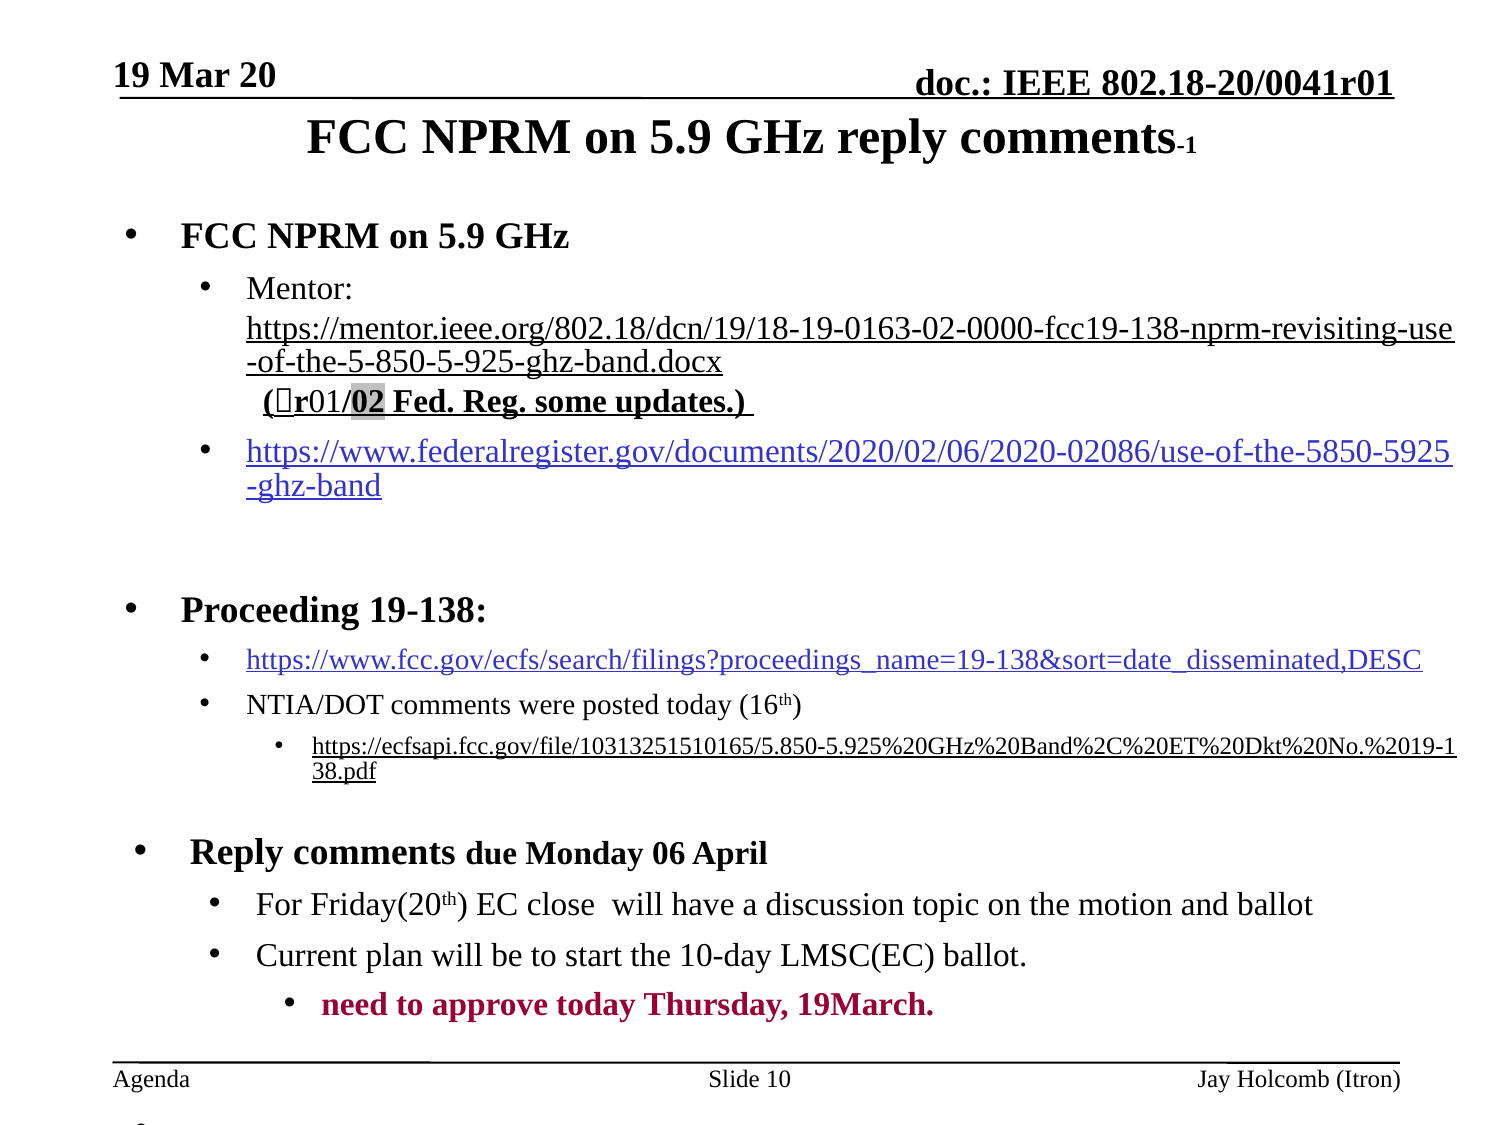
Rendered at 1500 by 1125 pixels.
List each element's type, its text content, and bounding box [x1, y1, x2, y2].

list FCC NPRM on 5.9 GHz Mentor: https://mentor.ieee.org/802.18/dcn/19/18-19-0163-02-0000-fcc19-138-nprm-revisiting-use-of-the-5-850-5-925-ghz-band.docx (r01/02 Fed. Reg. some updates.) https://www.federalregister.gov/documents/2020/02/06/2020-02086/use-of-the-5850-5925-ghz-band Proceeding 19-138: https://www.fcc.gov/ecfs/search/filings?proceedings_name=19-138&sort=date_disseminated,DESC NTIA/DOT comments were posted today (16th) https://ecfsapi.fcc.gov/file/10313251510165/5.850-5.925%20GHz%20Band%2C%20ET%20Dkt%20No.%2019-138.pdf Reply comments due Monday 06 April For Friday(20th) EC close will have a discussion topic on the motion and ballot Current plan will be to start the 10-day LMSC(EC) ballot. need to approve today Thursday, 19March. [109, 157, 1476, 1050]
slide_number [112, 49, 488, 95]
footer Jay Holcomb (Itron) [878, 1061, 1402, 1093]
title FCC NPRM on 5.9 GHz reply comments-1 [114, 103, 1390, 157]
slide_number Slide 10 [699, 1061, 800, 1123]
